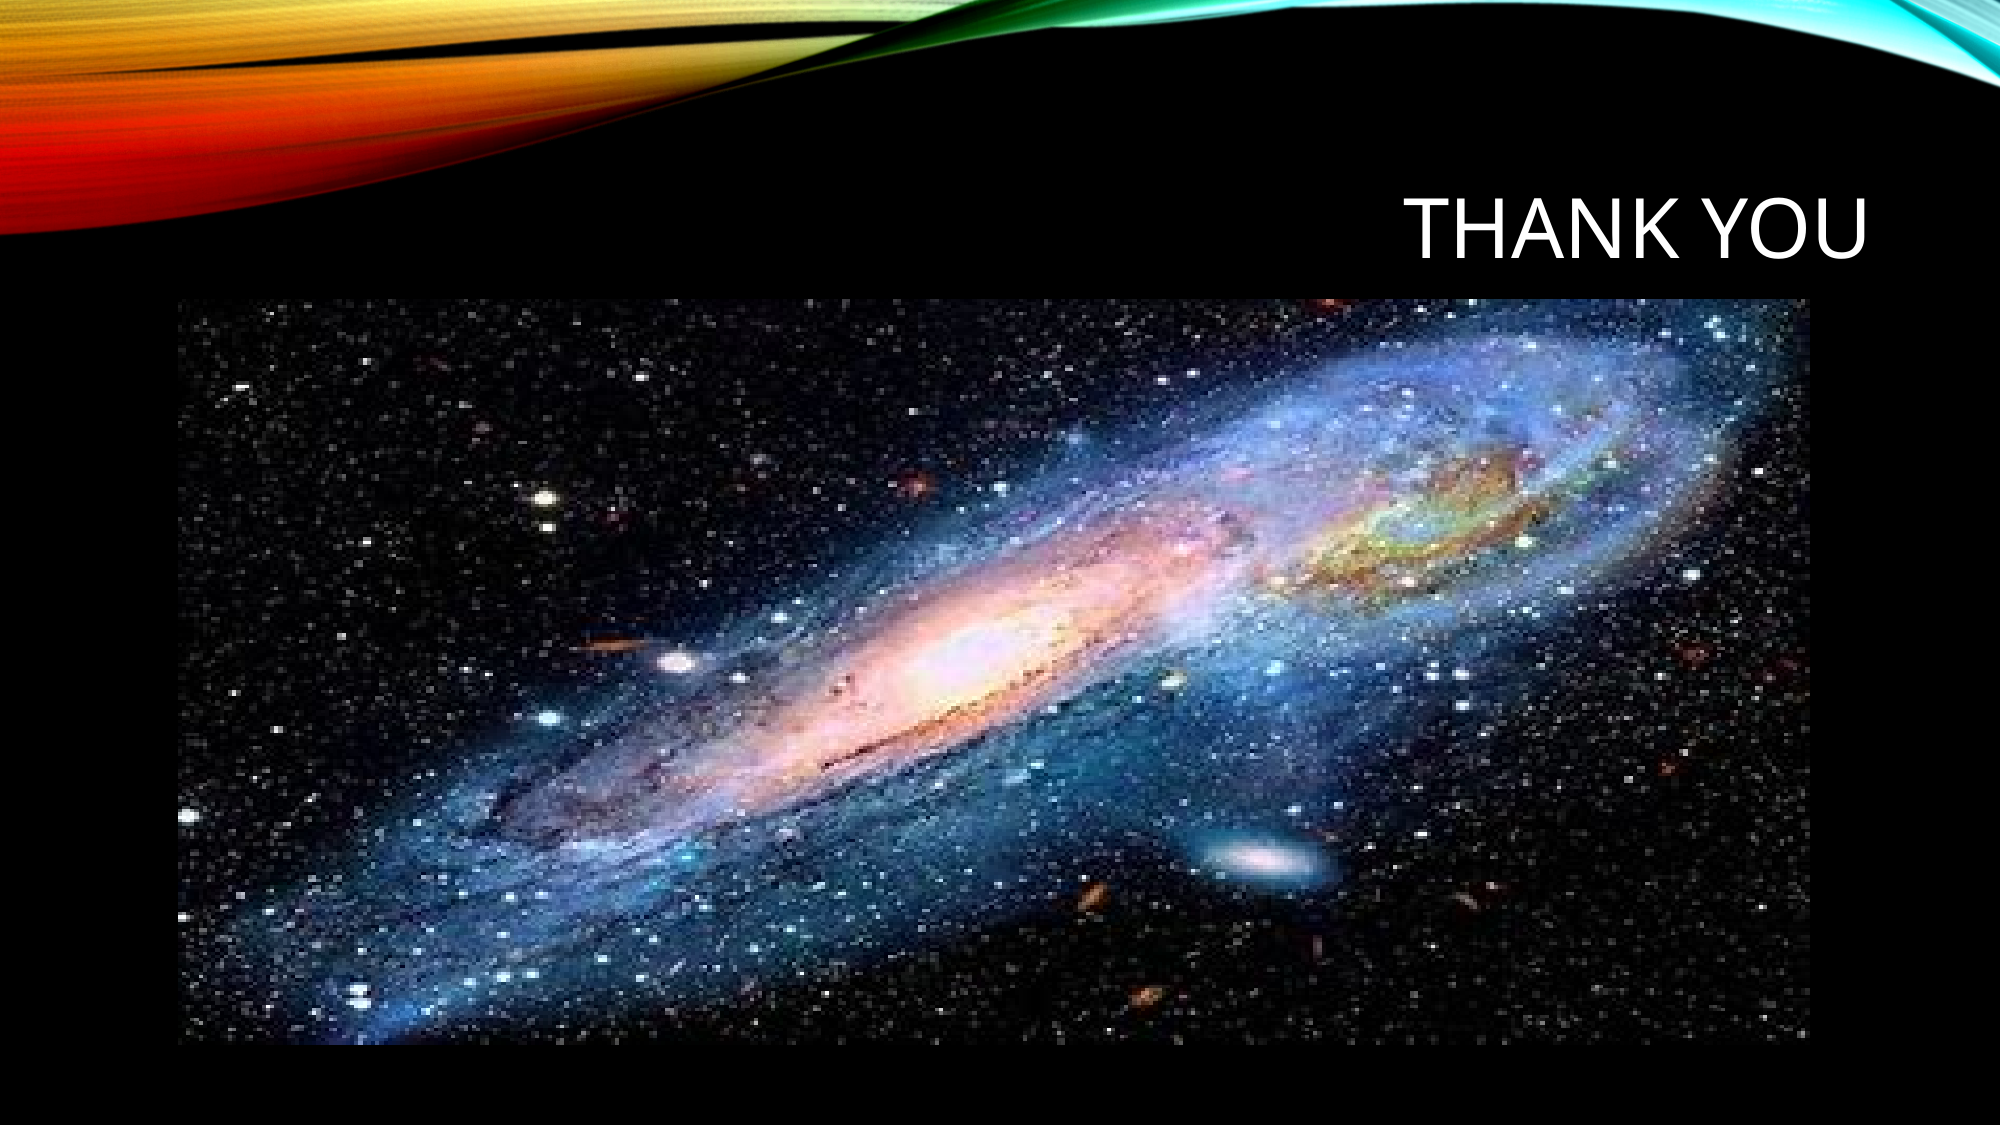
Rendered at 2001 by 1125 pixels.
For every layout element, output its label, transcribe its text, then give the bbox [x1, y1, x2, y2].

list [178, 299, 1811, 1045]
title THANK YOU [474, 125, 1888, 338]
picture [0, 0, 2000, 237]
